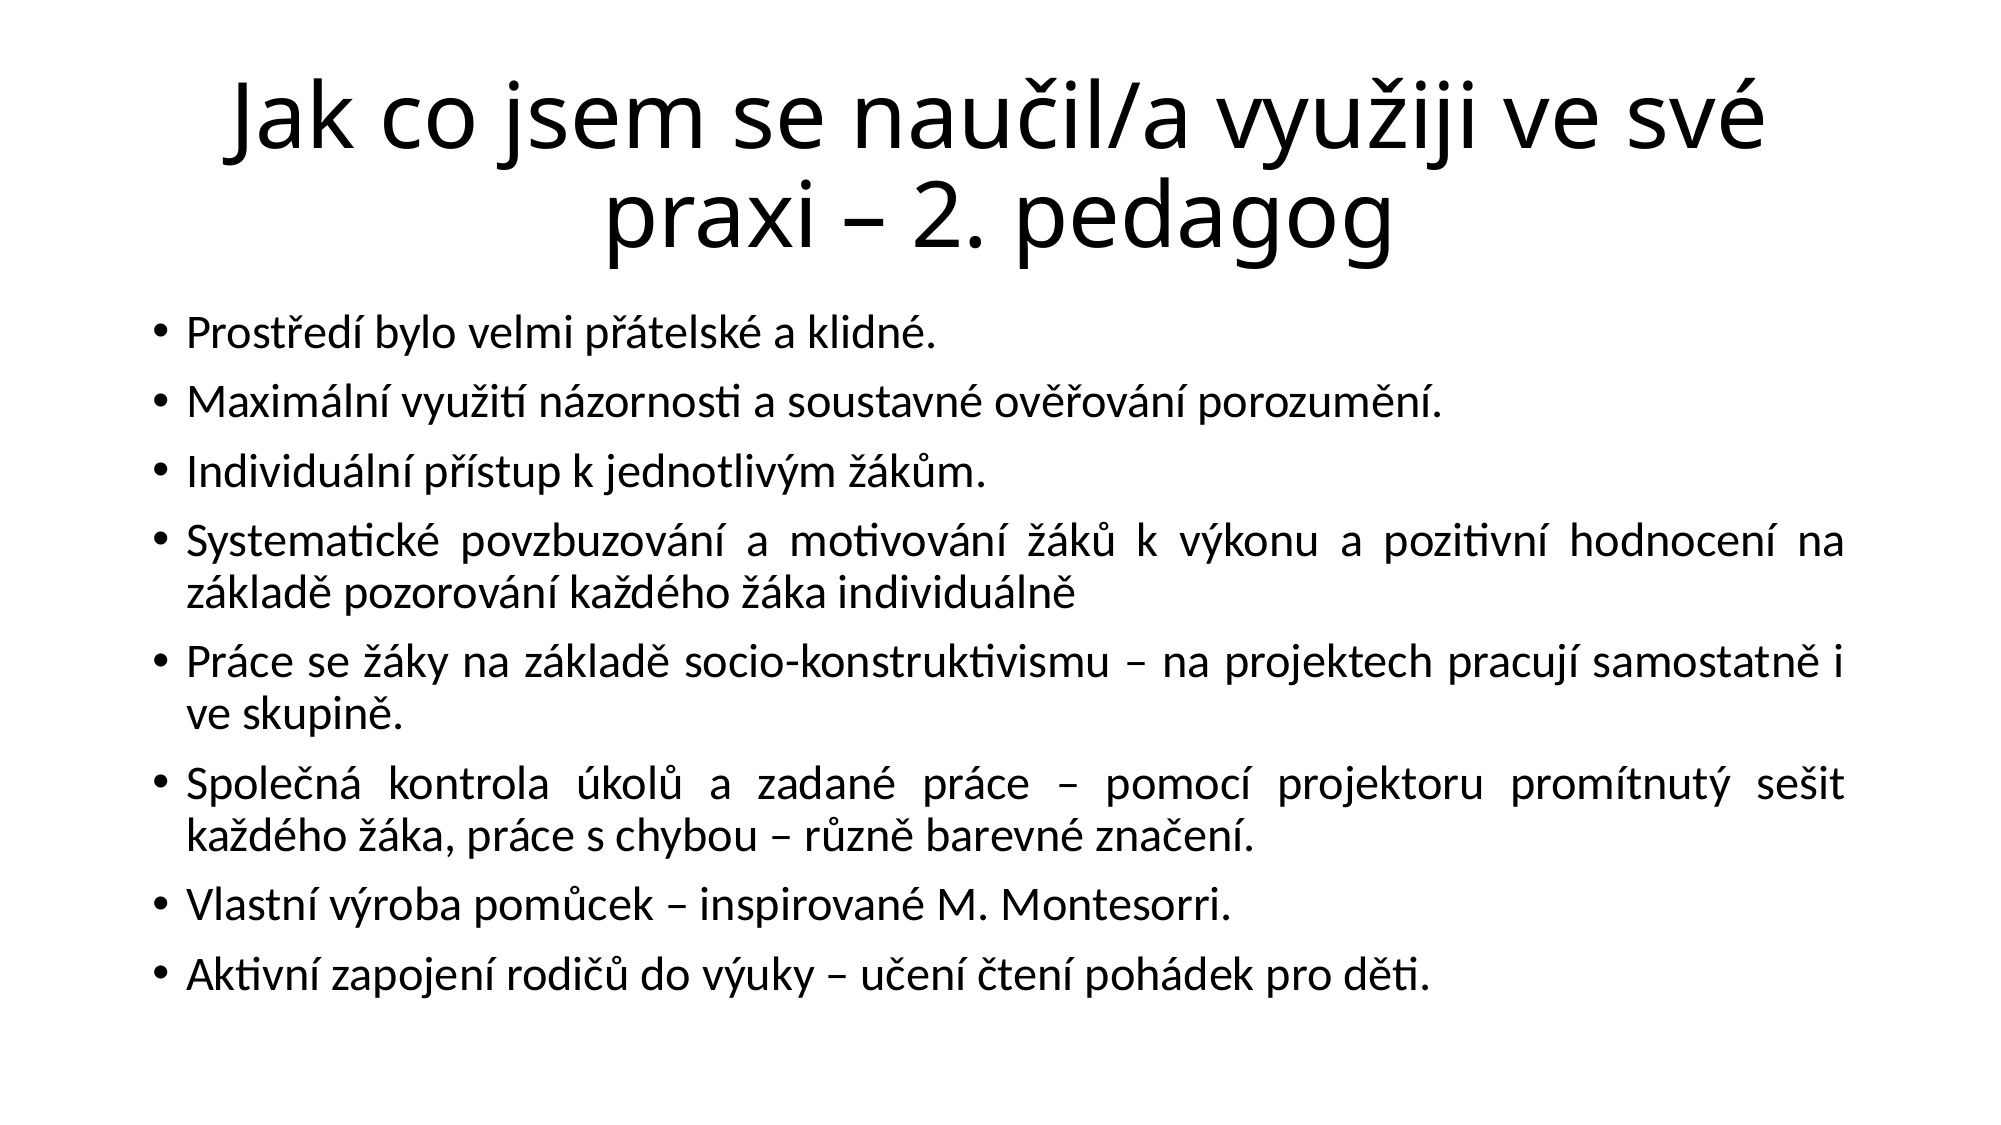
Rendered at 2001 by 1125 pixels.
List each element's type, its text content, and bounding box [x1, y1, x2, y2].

list Prostředí bylo velmi přátelské a klidné. Maximální využití názornosti a soustavné ověřování porozumění. Individuální přístup k jednotlivým žákům. Systematické povzbuzování a motivování žáků k výkonu a pozitivní hodnocení na základě pozorování každého žáka individuálně Práce se žáky na základě socio-konstruktivismu – na projektech pracují samostatně i ve skupině. Společná kontrola úkolů a zadané práce – pomocí projektoru promítnutý sešit každého žáka, práce s chybou – různě barevné značení. Vlastní výroba pomůcek – inspirované M. Montesorri. Aktivní zapojení rodičů do výuky – učení čtení pohádek pro děti. [137, 299, 1863, 1014]
title Jak co jsem se naučil/a využiji ve své praxi – 2. pedagog [137, 59, 1863, 278]
